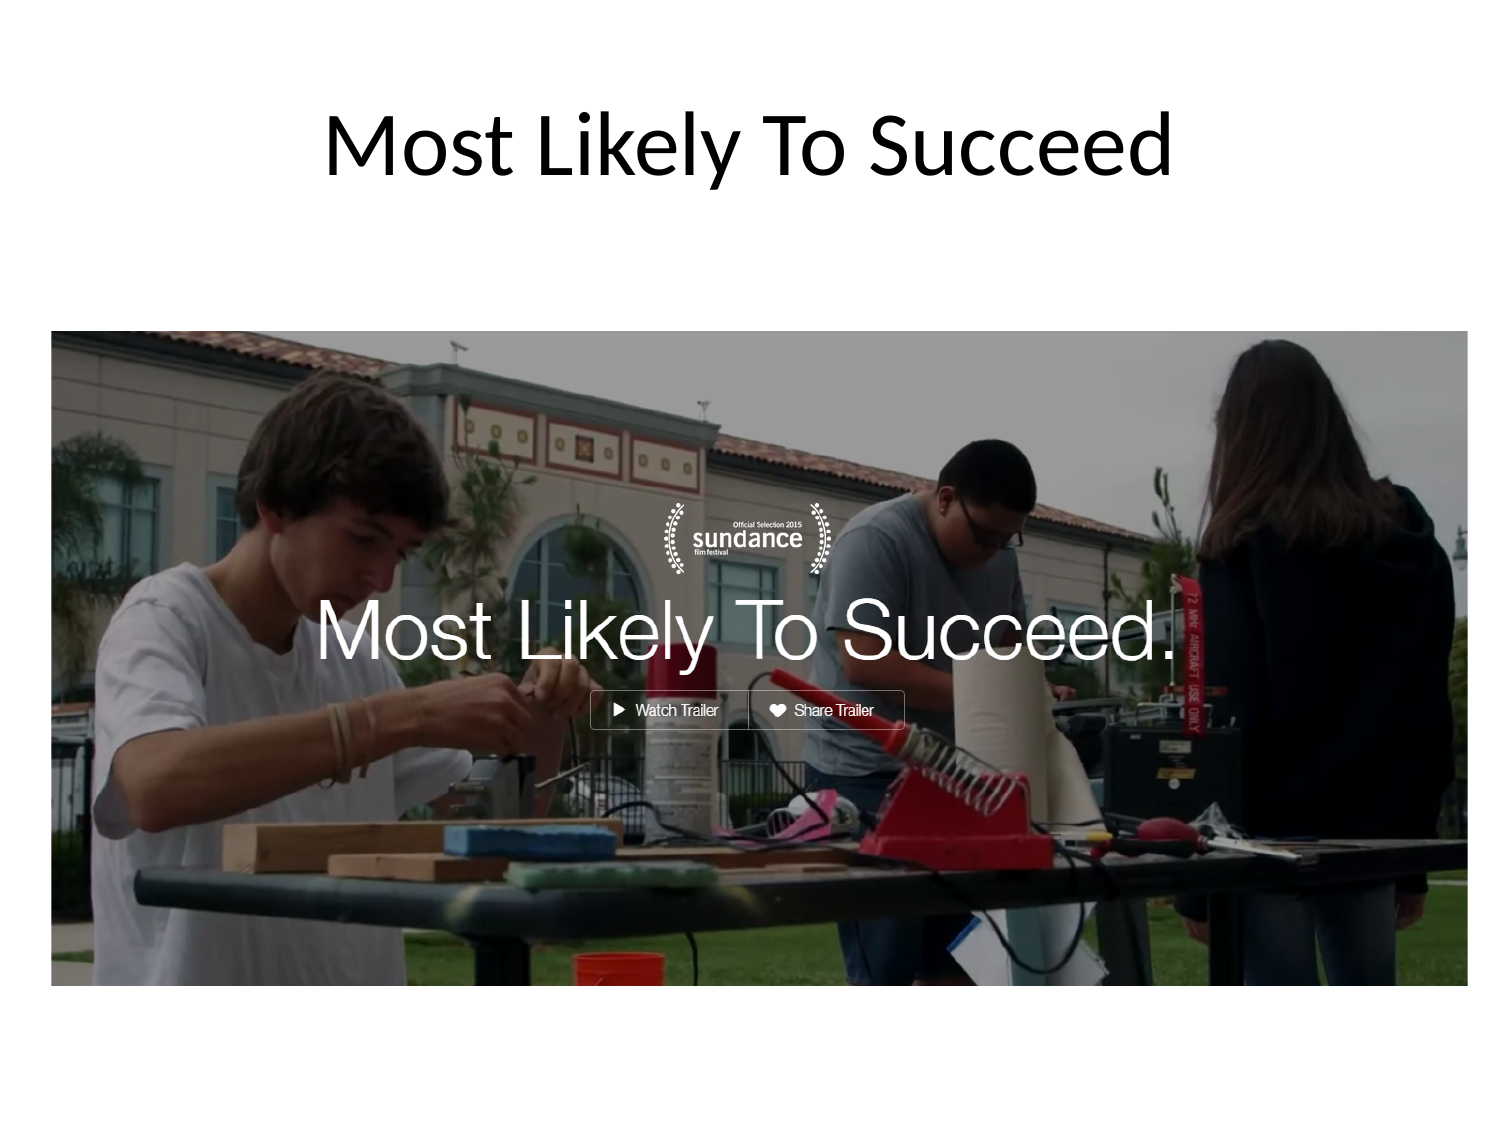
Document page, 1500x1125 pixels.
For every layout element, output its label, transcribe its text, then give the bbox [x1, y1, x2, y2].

title Most Likely To Succeed [75, 45, 1425, 233]
picture [51, 331, 1468, 987]
